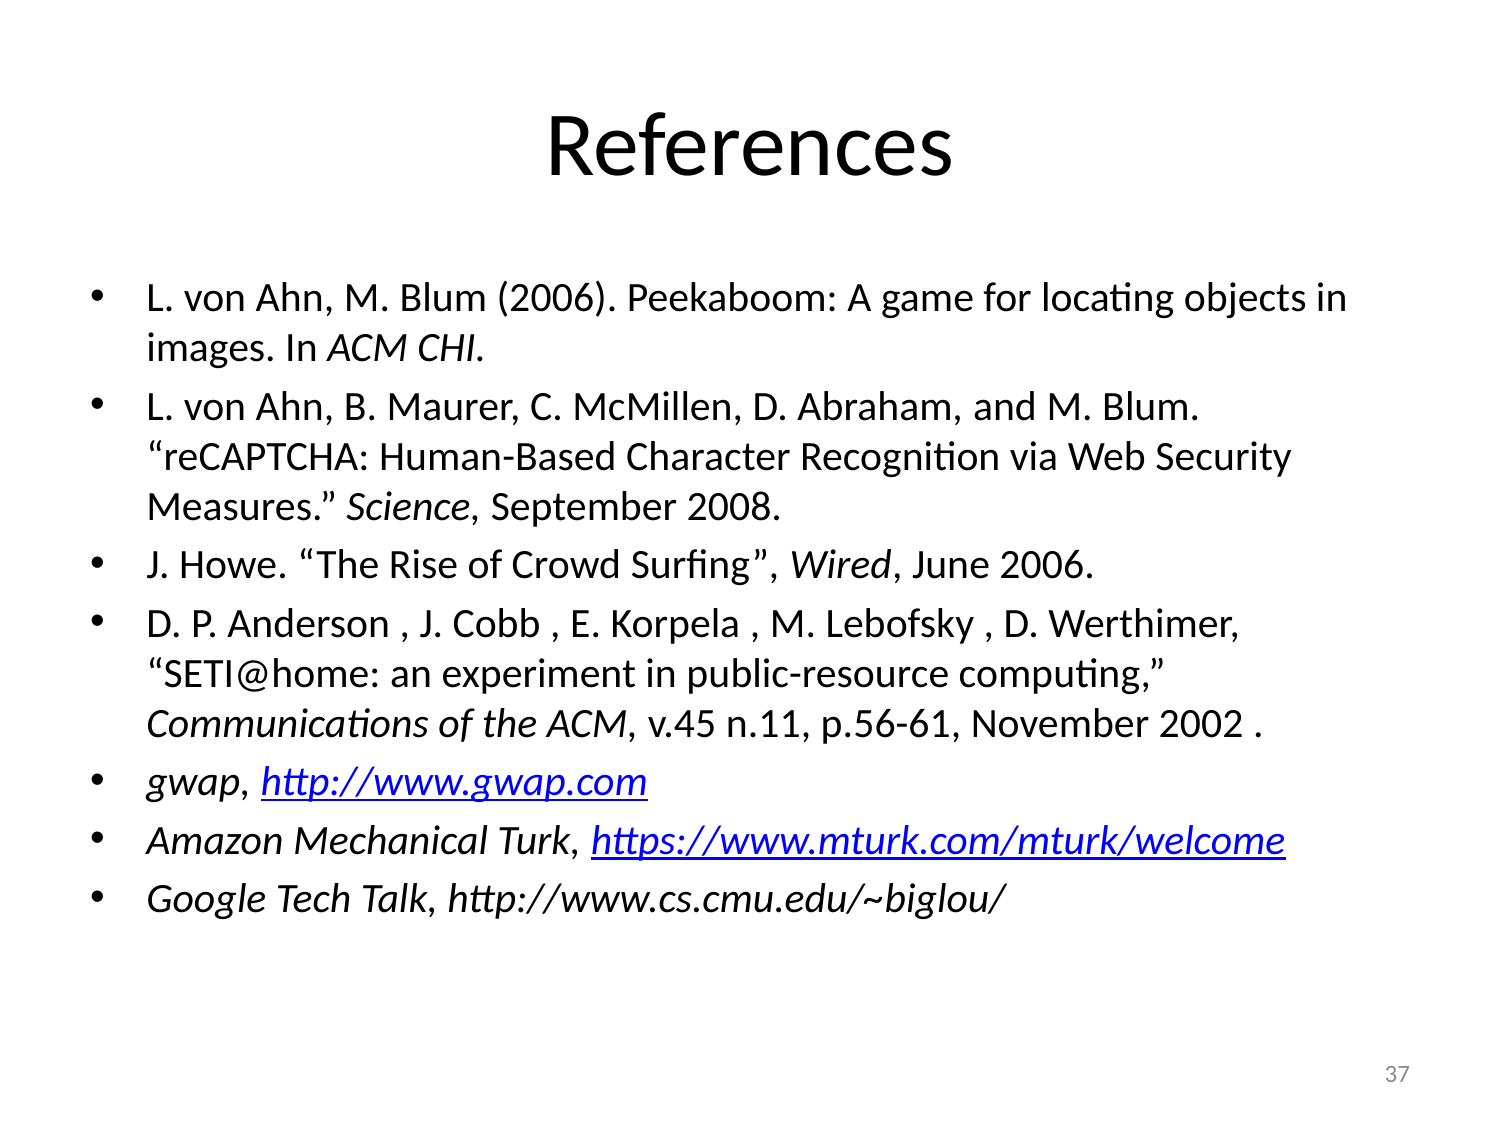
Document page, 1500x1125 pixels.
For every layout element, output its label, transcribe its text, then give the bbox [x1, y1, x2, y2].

title References [75, 45, 1425, 233]
list L. von Ahn, M. Blum (2006). Peekaboom: A game for locating objects in images. In ACM CHI. L. von Ahn, B. Maurer, C. McMillen, D. Abraham, and M. Blum. “reCAPTCHA: Human-Based Character Recognition via Web Security Measures.” Science, September 2008. J. Howe. “The Rise of Crowd Surfing”, Wired, June 2006. D. P. Anderson , J. Cobb , E. Korpela , M. Lebofsky , D. Werthimer, “SETI@home: an experiment in public-resource computing,” Communications of the ACM, v.45 n.11, p.56-61, November 2002 . gwap, http://www.gwap.com Amazon Mechanical Turk, https://www.mturk.com/mturk/welcome Google Tech Talk, http://www.cs.cmu.edu/~biglou/ [75, 262, 1425, 1005]
slide_number 37 [1074, 1042, 1425, 1103]
